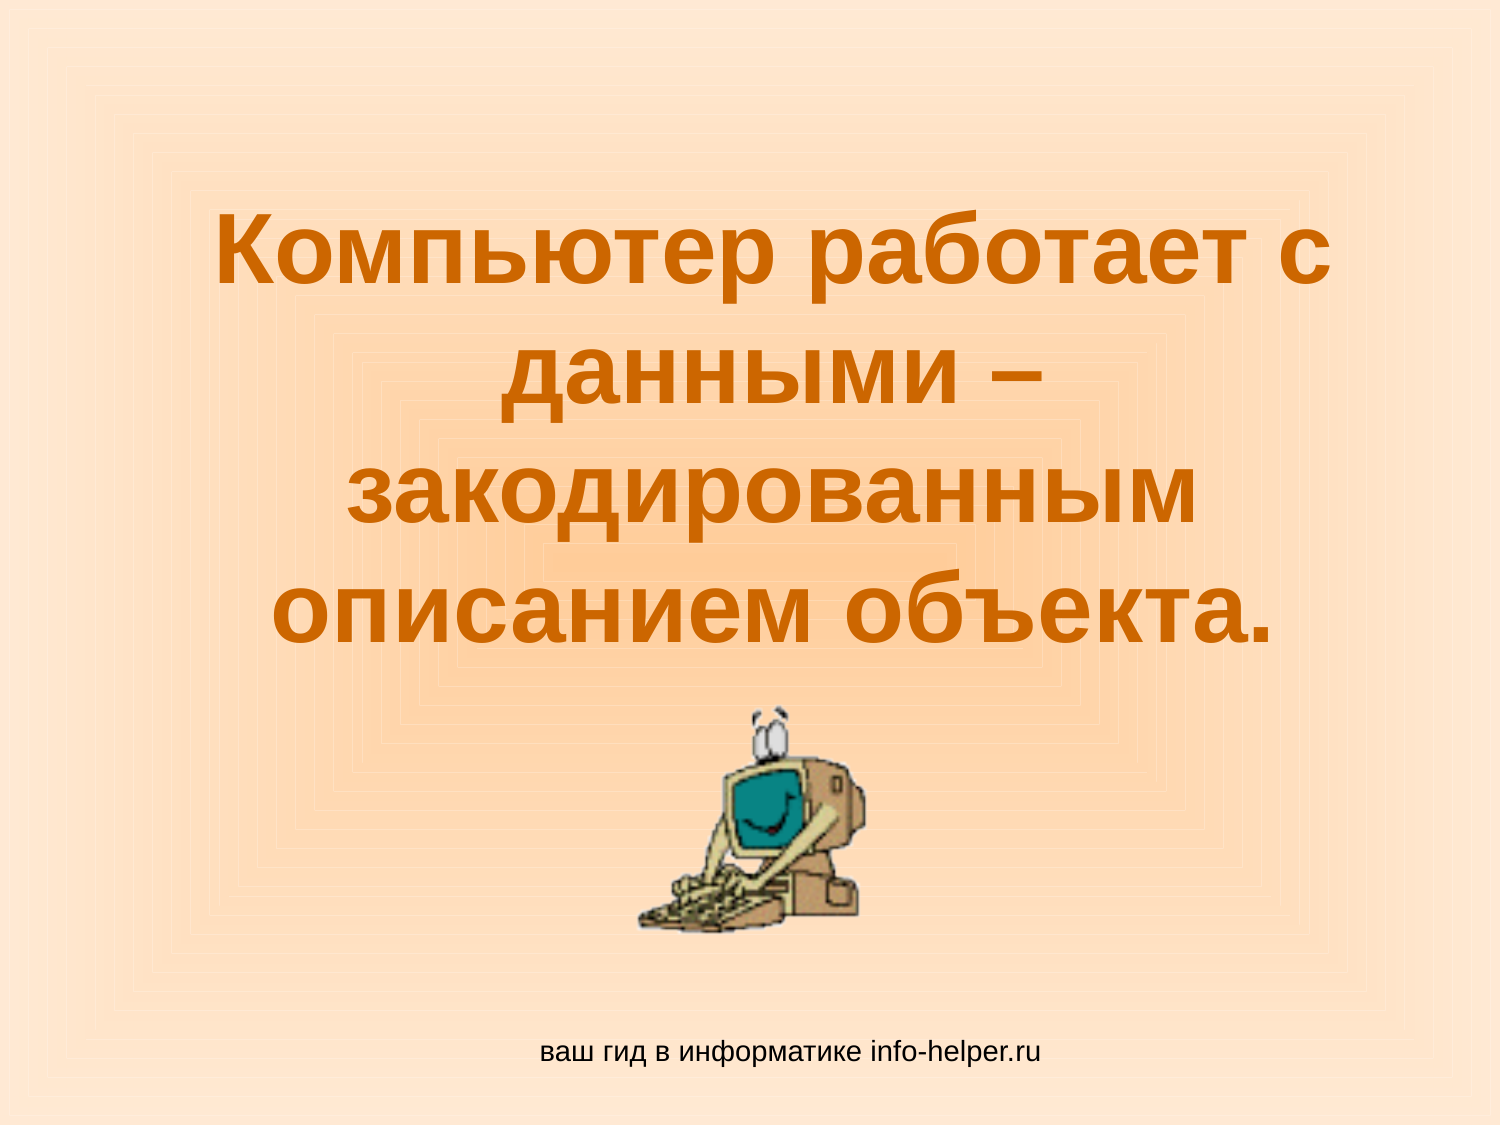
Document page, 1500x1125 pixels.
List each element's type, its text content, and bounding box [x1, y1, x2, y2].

footer ваш гид в информатике info-helper.ru [512, 1024, 1070, 1103]
picture [632, 702, 875, 938]
text_box Компьютер работает с данными – закодированным описанием объекта. [93, 175, 1454, 671]
